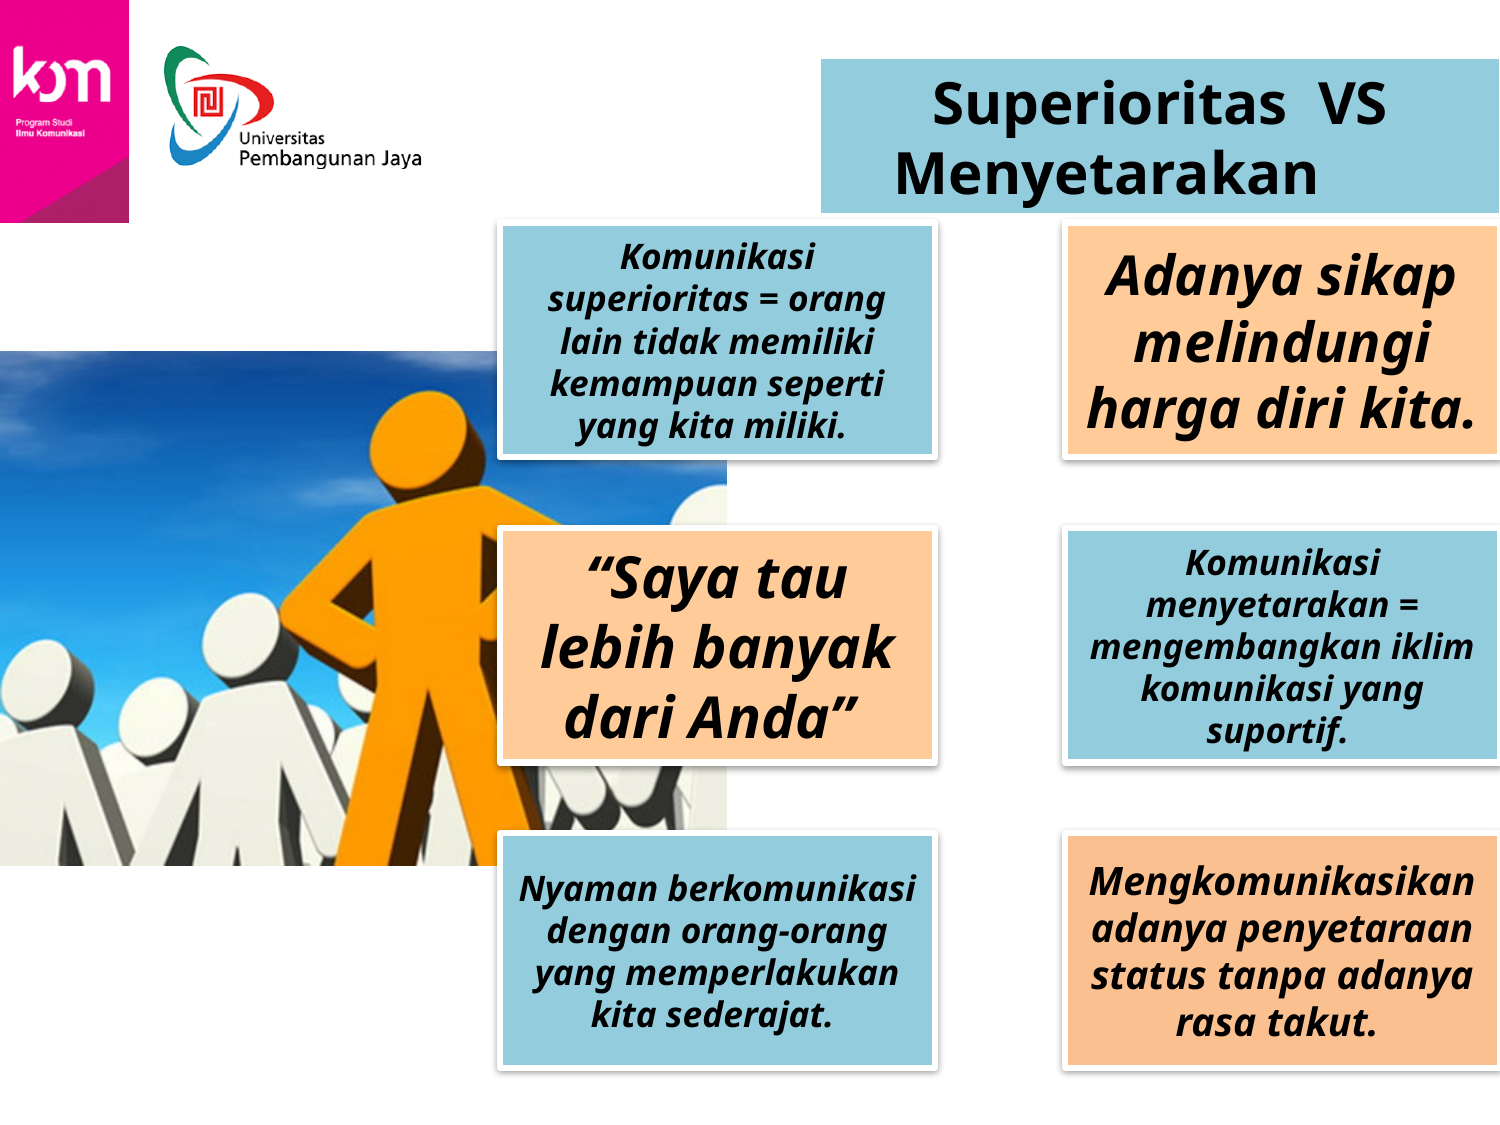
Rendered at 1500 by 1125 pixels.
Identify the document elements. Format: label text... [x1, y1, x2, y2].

text_box Superioritas VS Menyetarakan [820, 58, 1500, 214]
picture [163, 46, 423, 169]
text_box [499, 222, 1500, 997]
picture [0, 351, 499, 866]
picture [0, 0, 130, 223]
